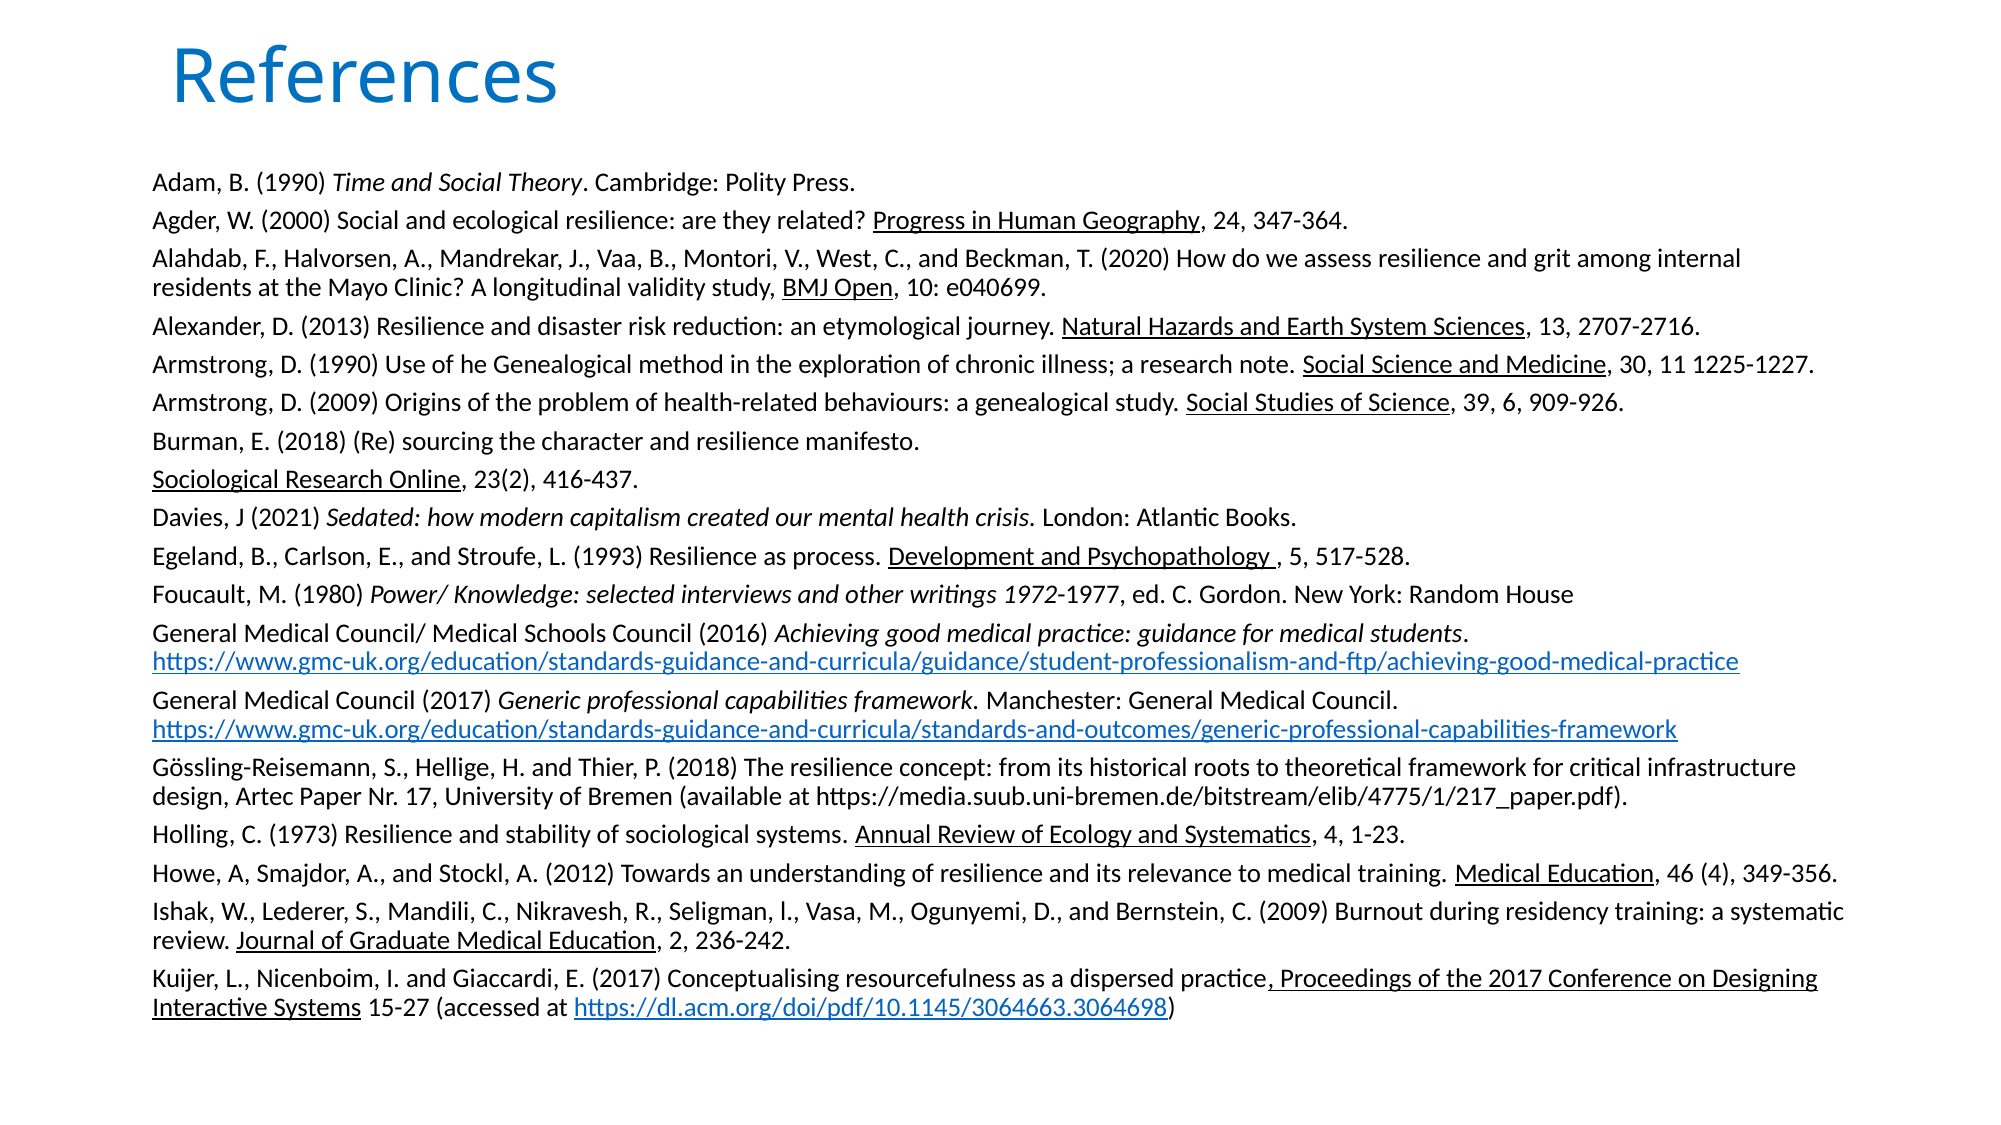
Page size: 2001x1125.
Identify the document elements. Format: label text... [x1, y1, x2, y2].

list Adam, B. (1990) Time and Social Theory. Cambridge: Polity Press. Agder, W. (2000) Social and ecological resilience: are they related? Progress in Human Geography, 24, 347-364. Alahdab, F., Halvorsen, A., Mandrekar, J., Vaa, B., Montori, V., West, C., and Beckman, T. (2020) How do we assess resilience and grit among internal residents at the Mayo Clinic? A longitudinal validity study, BMJ Open, 10: e040699. Alexander, D. (2013) Resilience and disaster risk reduction: an etymological journey. Natural Hazards and Earth System Sciences, 13, 2707-2716. Armstrong, D. (1990) Use of he Genealogical method in the exploration of chronic illness; a research note. Social Science and Medicine, 30, 11 1225-1227. Armstrong, D. (2009) Origins of the problem of health-related behaviours: a genealogical study. Social Studies of Science, 39, 6, 909-926. Burman, E. (2018) (Re) sourcing the character and resilience manifesto. Sociological Research Online, 23(2), 416-437. Davies, J (2021) Sedated: how modern capitalism created our mental health crisis. London: Atlantic Books. Egeland, B., Carlson, E., and Stroufe, L. (1993) Resilience as process. Development and Psychopathology , 5, 517-528. Foucault, M. (1980) Power/ Knowledge: selected interviews and other writings 1972-1977, ed. C. Gordon. New York: Random House General Medical Council/ Medical Schools Council (2016) Achieving good medical practice: guidance for medical students. https://www.gmc-uk.org/education/standards-guidance-and-curricula/guidance/student-professionalism-and-ftp/achieving-good-medical-practice General Medical Council (2017) Generic professional capabilities framework. Manchester: General Medical Council. https://www.gmc-uk.org/education/standards-guidance-and-curricula/standards-and-outcomes/generic-professional-capabilities-framework Gössling-Reisemann, S., Hellige, H. and Thier, P. (2018) The resilience concept: from its historical roots to theoretical framework for critical infrastructure design, Artec Paper Nr. 17, University of Bremen (available at https://media.suub.uni-bremen.de/bitstream/elib/4775/1/217_paper.pdf). Holling, C. (1973) Resilience and stability of sociological systems. Annual Review of Ecology and Systematics, 4, 1-23. Howe, A, Smajdor, A., and Stockl, A. (2012) Towards an understanding of resilience and its relevance to medical training. Medical Education, 46 (4), 349-356. Ishak, W., Lederer, S., Mandili, C., Nikravesh, R., Seligman, l., Vasa, M., Ogunyemi, D., and Bernstein, C. (2009) Burnout during residency training: a systematic review. Journal of Graduate Medical Education, 2, 236-242. Kuijer, L., Nicenboim, I. and Giaccardi, E. (2017) Conceptualising resourcefulness as a dispersed practice, Proceedings of the 2017 Conference on Designing Interactive Systems 15-27 (accessed at https://dl.acm.org/doi/pdf/10.1145/3064663.3064698) [137, 160, 1863, 1084]
title References [155, 0, 1880, 187]
